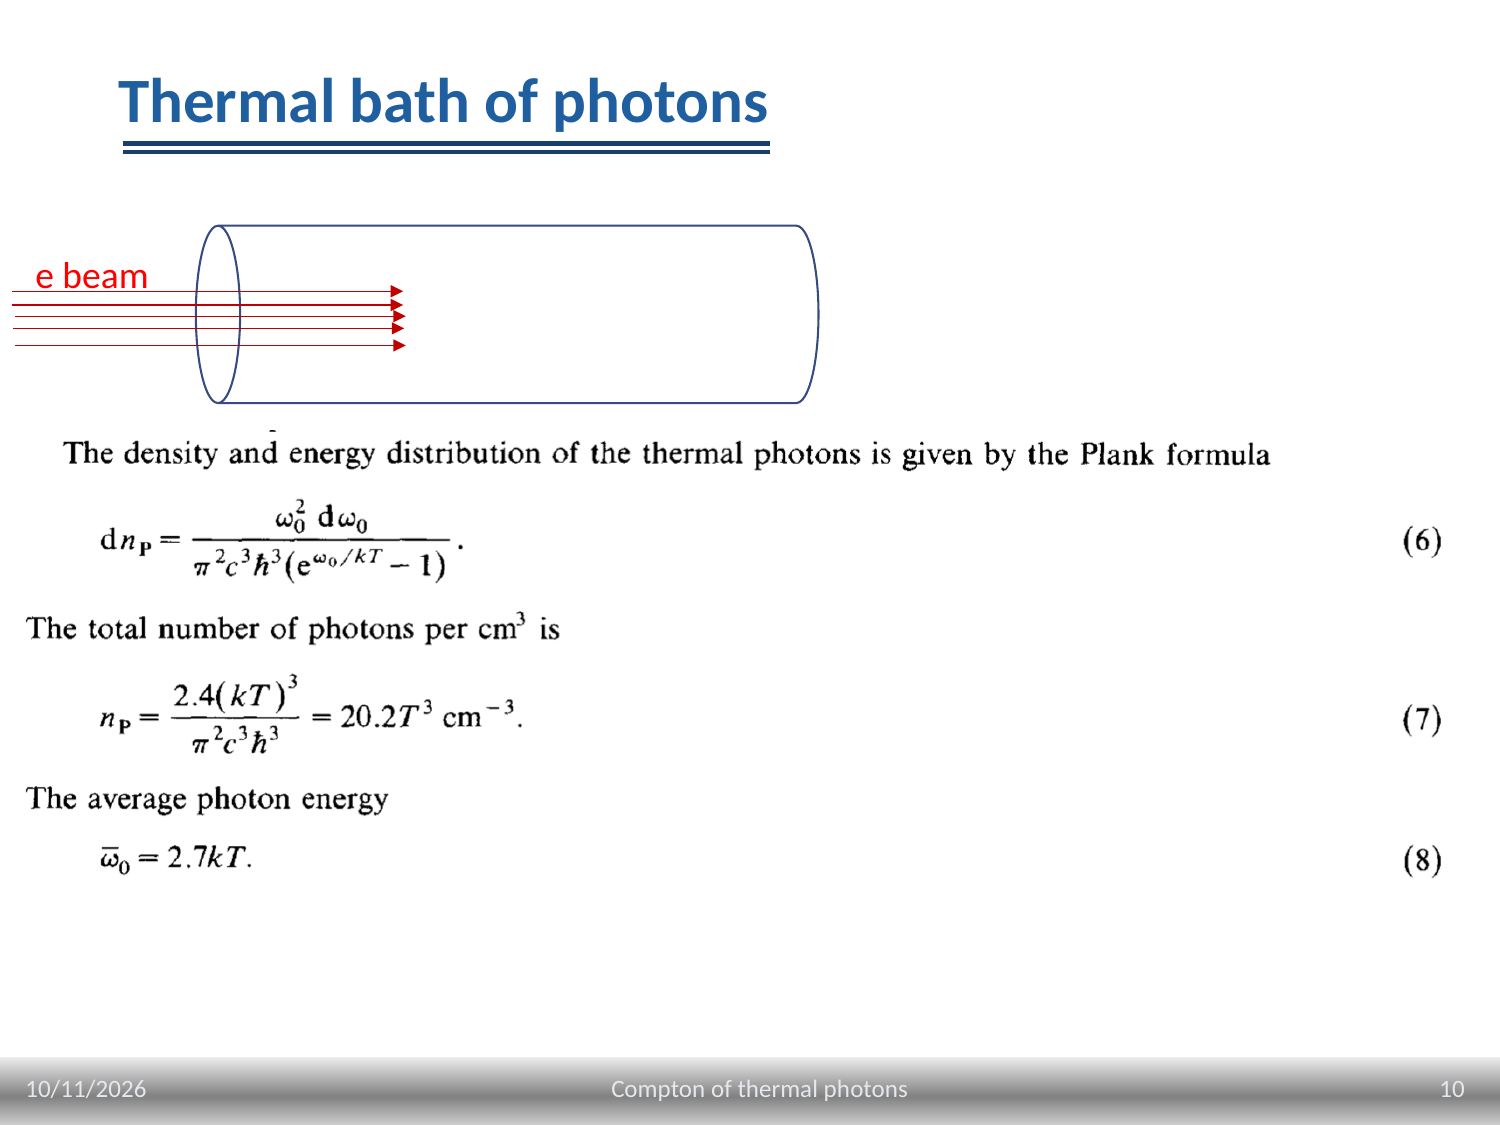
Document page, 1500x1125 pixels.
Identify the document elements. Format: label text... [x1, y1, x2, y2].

slide_number 10 [1313, 1057, 1480, 1118]
footer Compton of thermal photons [288, 1057, 1231, 1118]
text_box [195, 224, 820, 405]
text_box [194, 292, 198, 304]
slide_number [10, 1057, 196, 1118]
title Thermal bath of photons [103, 59, 1397, 144]
text_box [194, 317, 198, 328]
picture [0, 430, 1500, 922]
